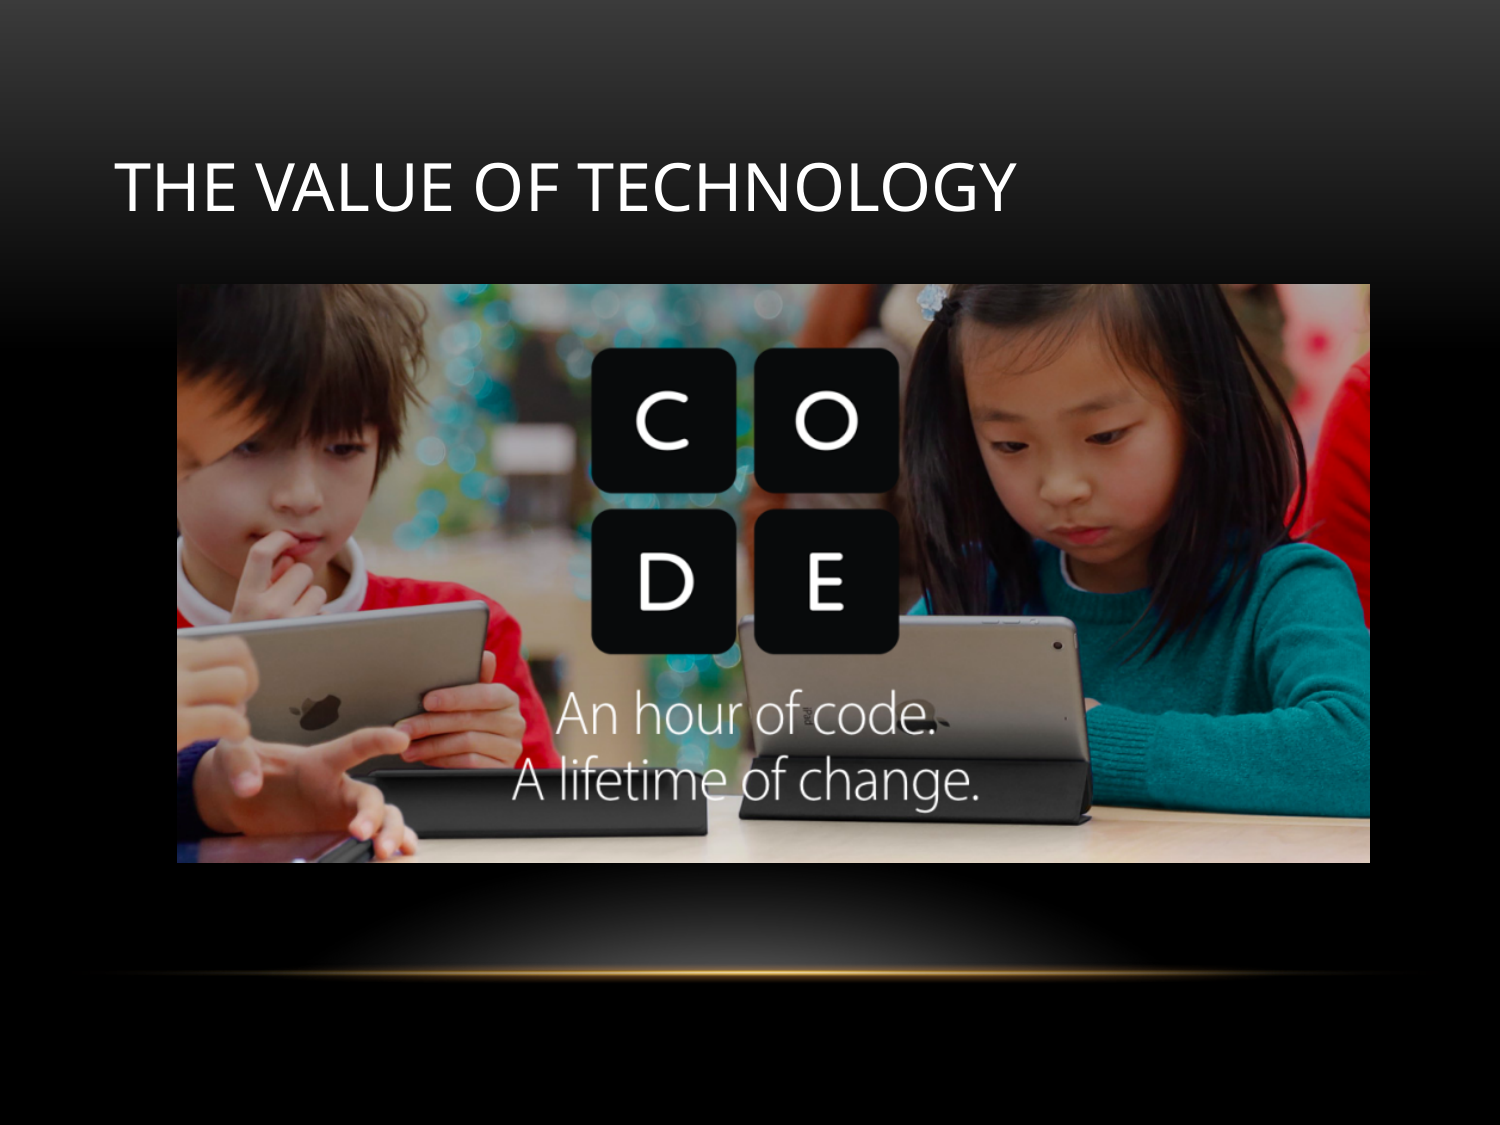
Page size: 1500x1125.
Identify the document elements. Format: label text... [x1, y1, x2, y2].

picture [0, 0, 1500, 1125]
title THE VALUE OF TECHNOLOGY [99, 45, 1400, 233]
